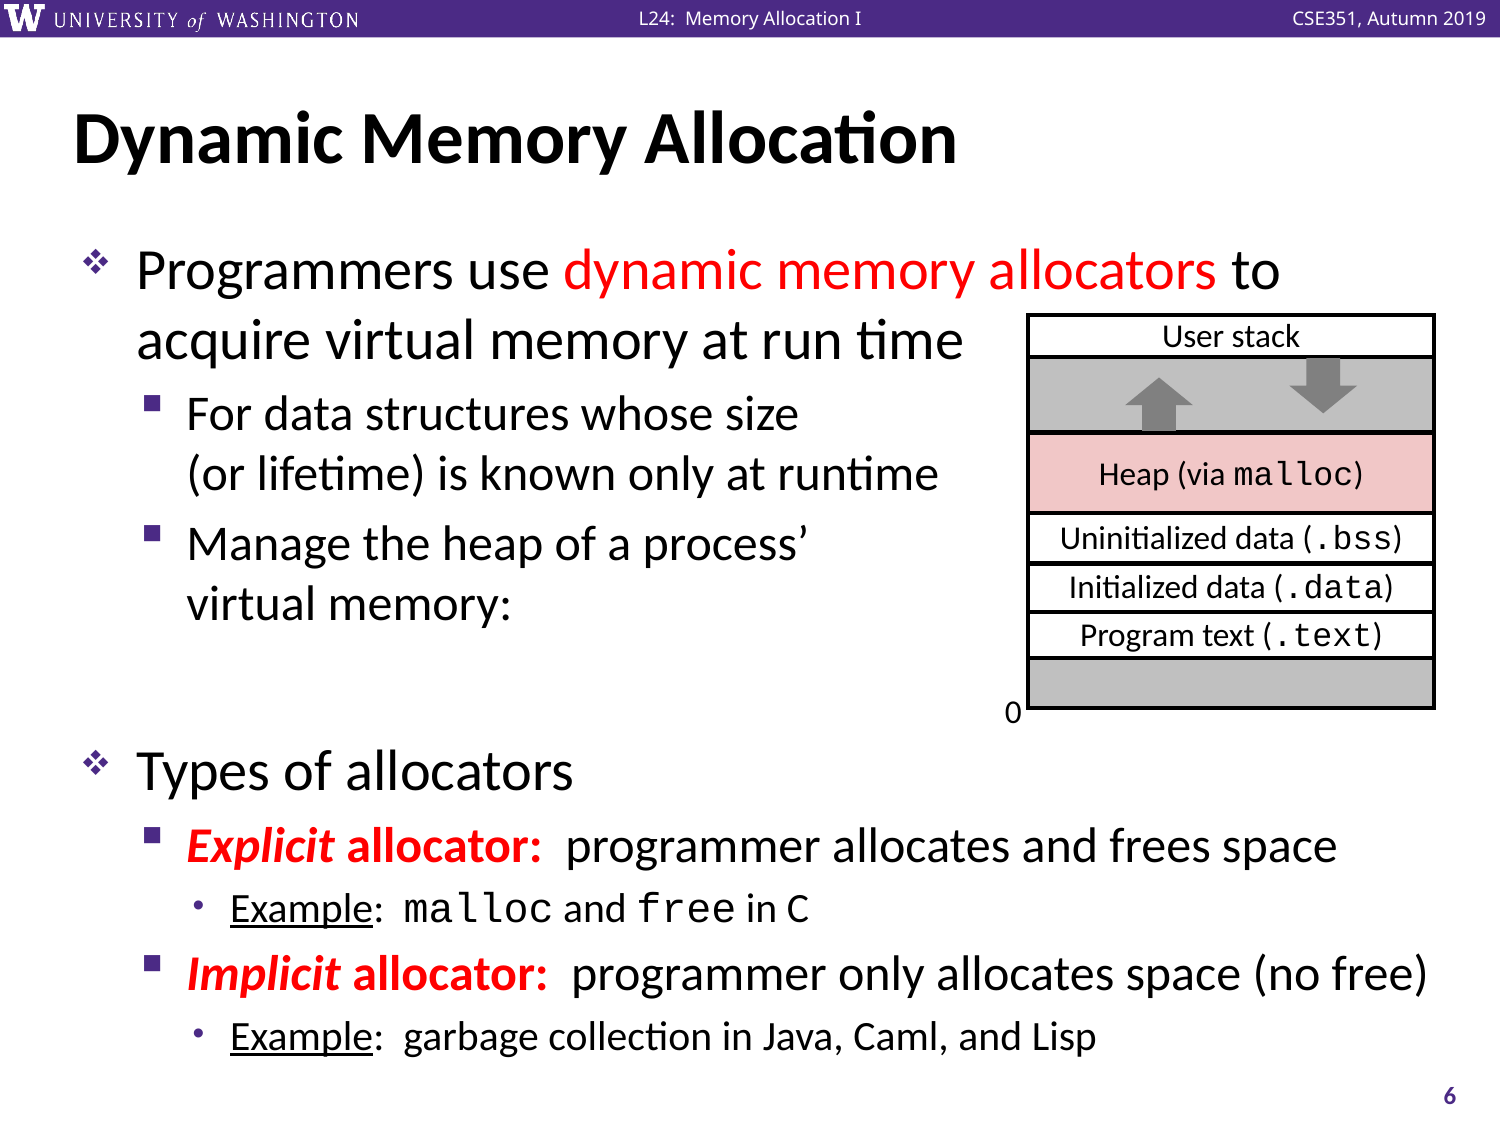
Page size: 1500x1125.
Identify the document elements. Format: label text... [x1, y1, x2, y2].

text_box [989, 314, 1435, 741]
title Dynamic Memory Allocation [58, 71, 1438, 197]
slide_number 6 [1400, 1065, 1500, 1125]
list Programmers use dynamic memory allocators to acquire virtual memory at run time For data structures whose size (or lifetime) is known only at runtime Manage the heap of a process’ virtual memory: Types of allocators Explicit allocator: programmer allocates and frees space Example: malloc and free in C Implicit allocator: programmer only allocates space (no free) Example: garbage collection in Java, Caml, and Lisp [64, 223, 1461, 1040]
picture [4, 4, 358, 32]
